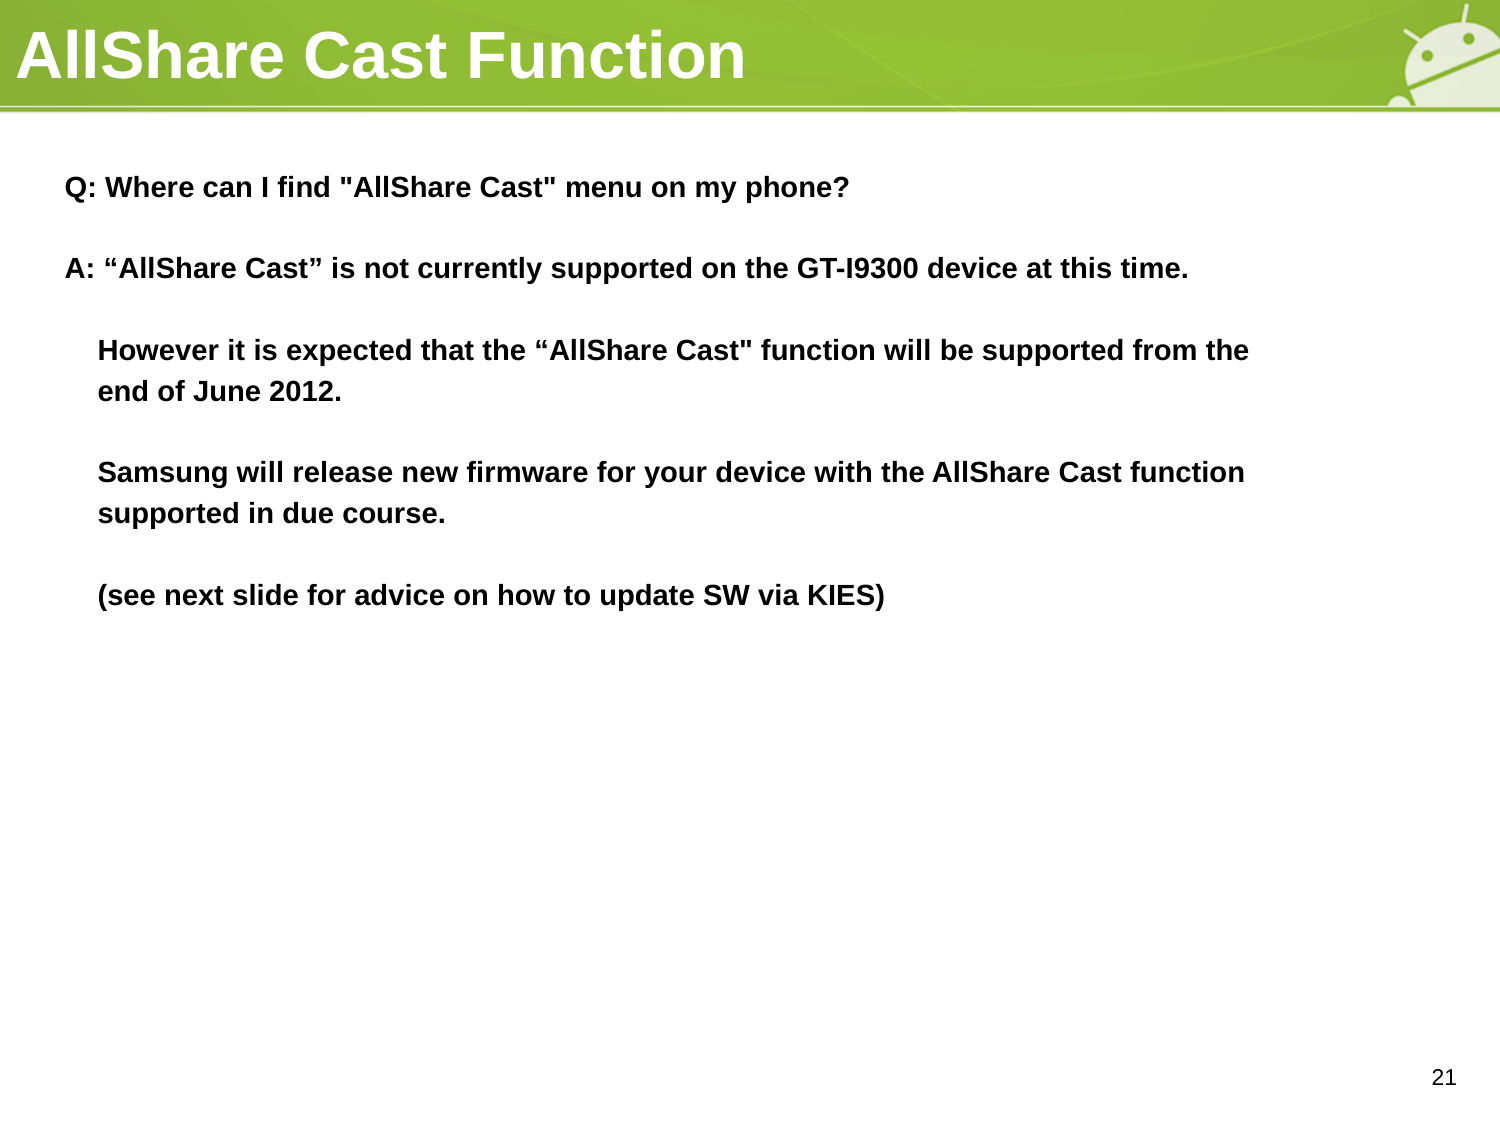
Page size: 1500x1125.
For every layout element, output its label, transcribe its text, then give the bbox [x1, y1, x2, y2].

title AllShare Cast Function [0, 0, 1500, 105]
slide_number 21 [1387, 1046, 1473, 1106]
list Q: Where can I find "AllShare Cast" menu on my phone? A: “AllShare Cast” is not currently supported on the GT-I9300 device at this time. However it is expected that the “AllShare Cast" function will be supported from the end of June 2012. Samsung will release new firmware for your device with the AllShare Cast function supported in due course. (see next slide for advice on how to update SW via KIES) [0, 160, 1442, 587]
picture [0, 105, 1500, 1125]
